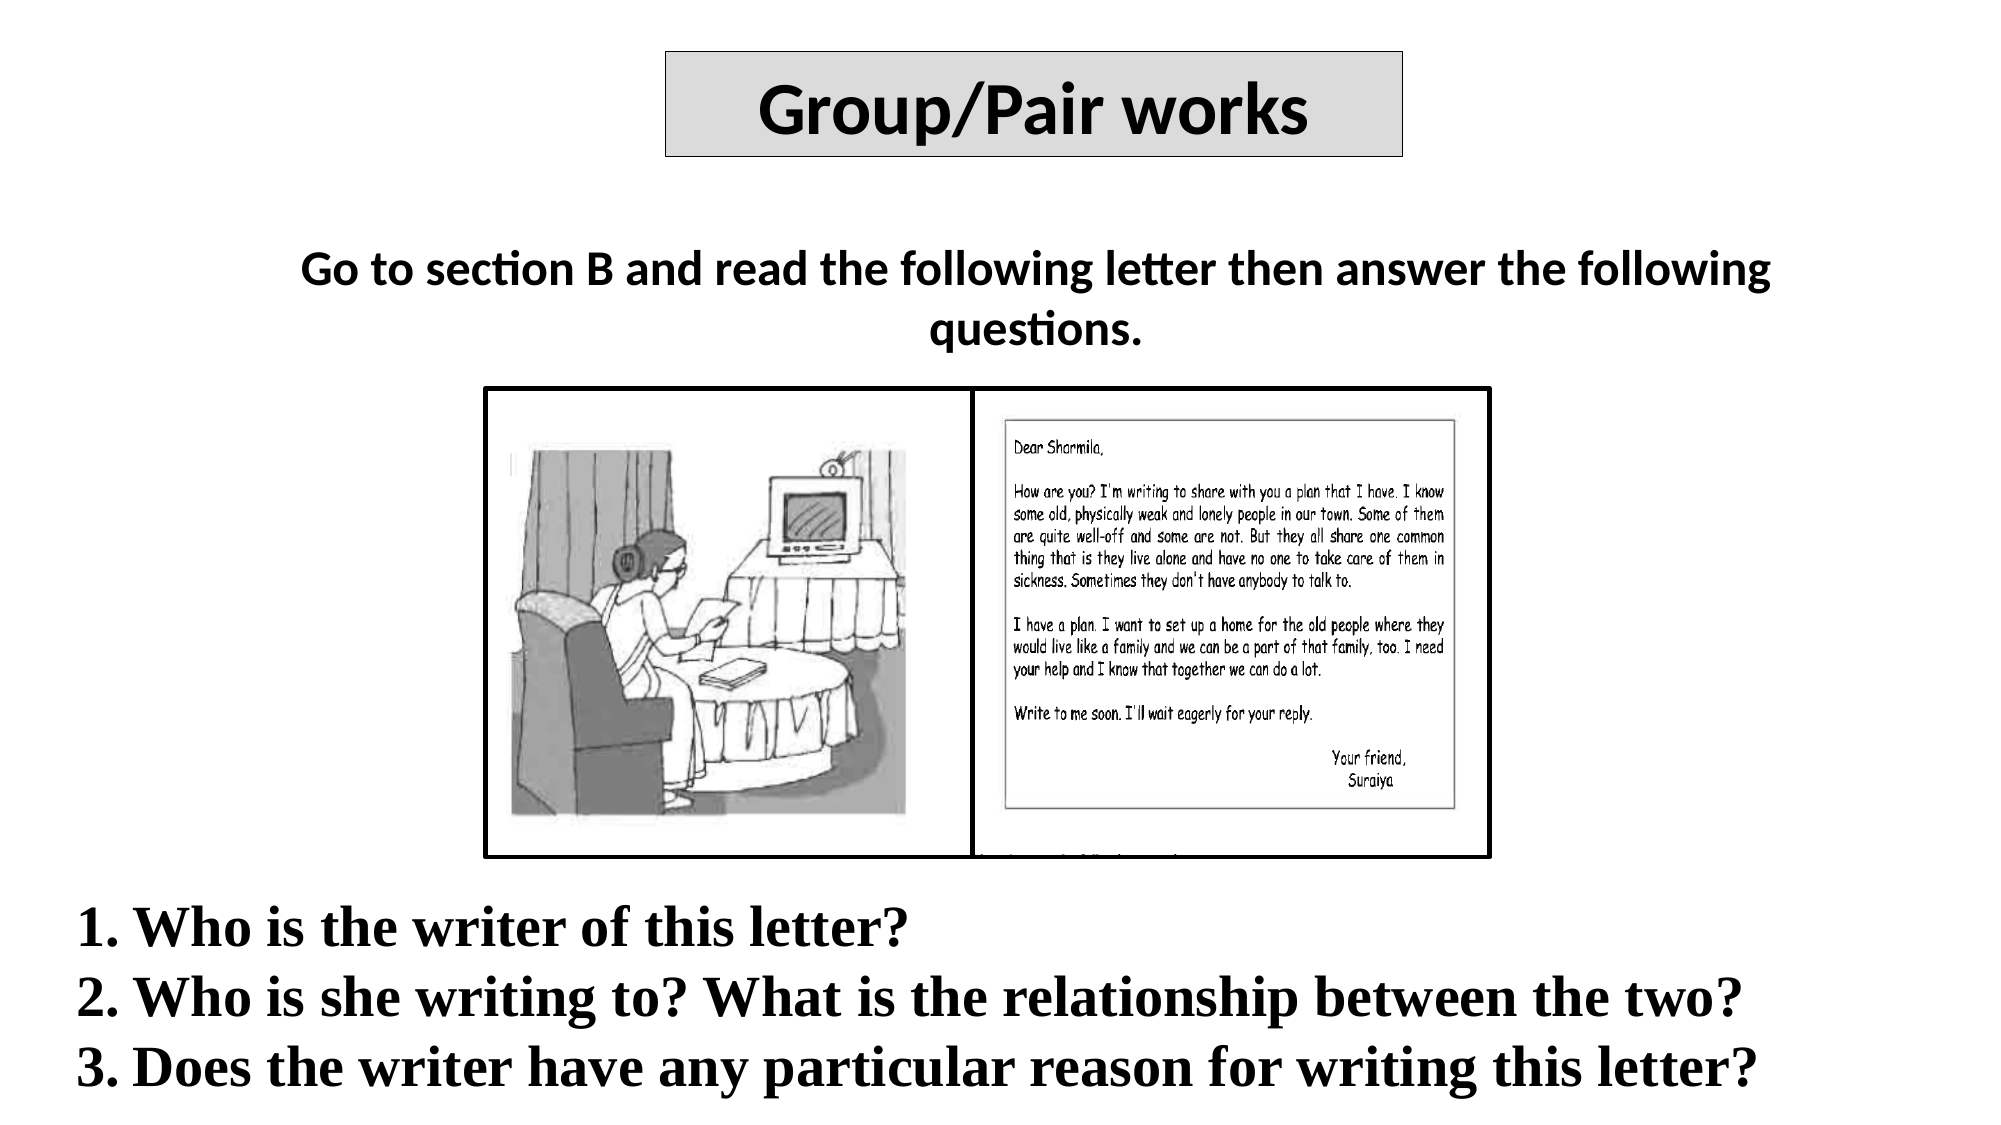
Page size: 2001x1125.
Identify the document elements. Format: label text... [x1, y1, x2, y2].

picture [487, 390, 1488, 855]
text_box Group/Pair works [665, 51, 1403, 157]
text_box Who is the writer of this letter? Who is she writing to? What is the relationship between the two? Does the writer have any particular reason for writing this letter? [61, 881, 1935, 1125]
text_box Go to section B and read the following letter then answer the following questions. [246, 227, 1827, 363]
